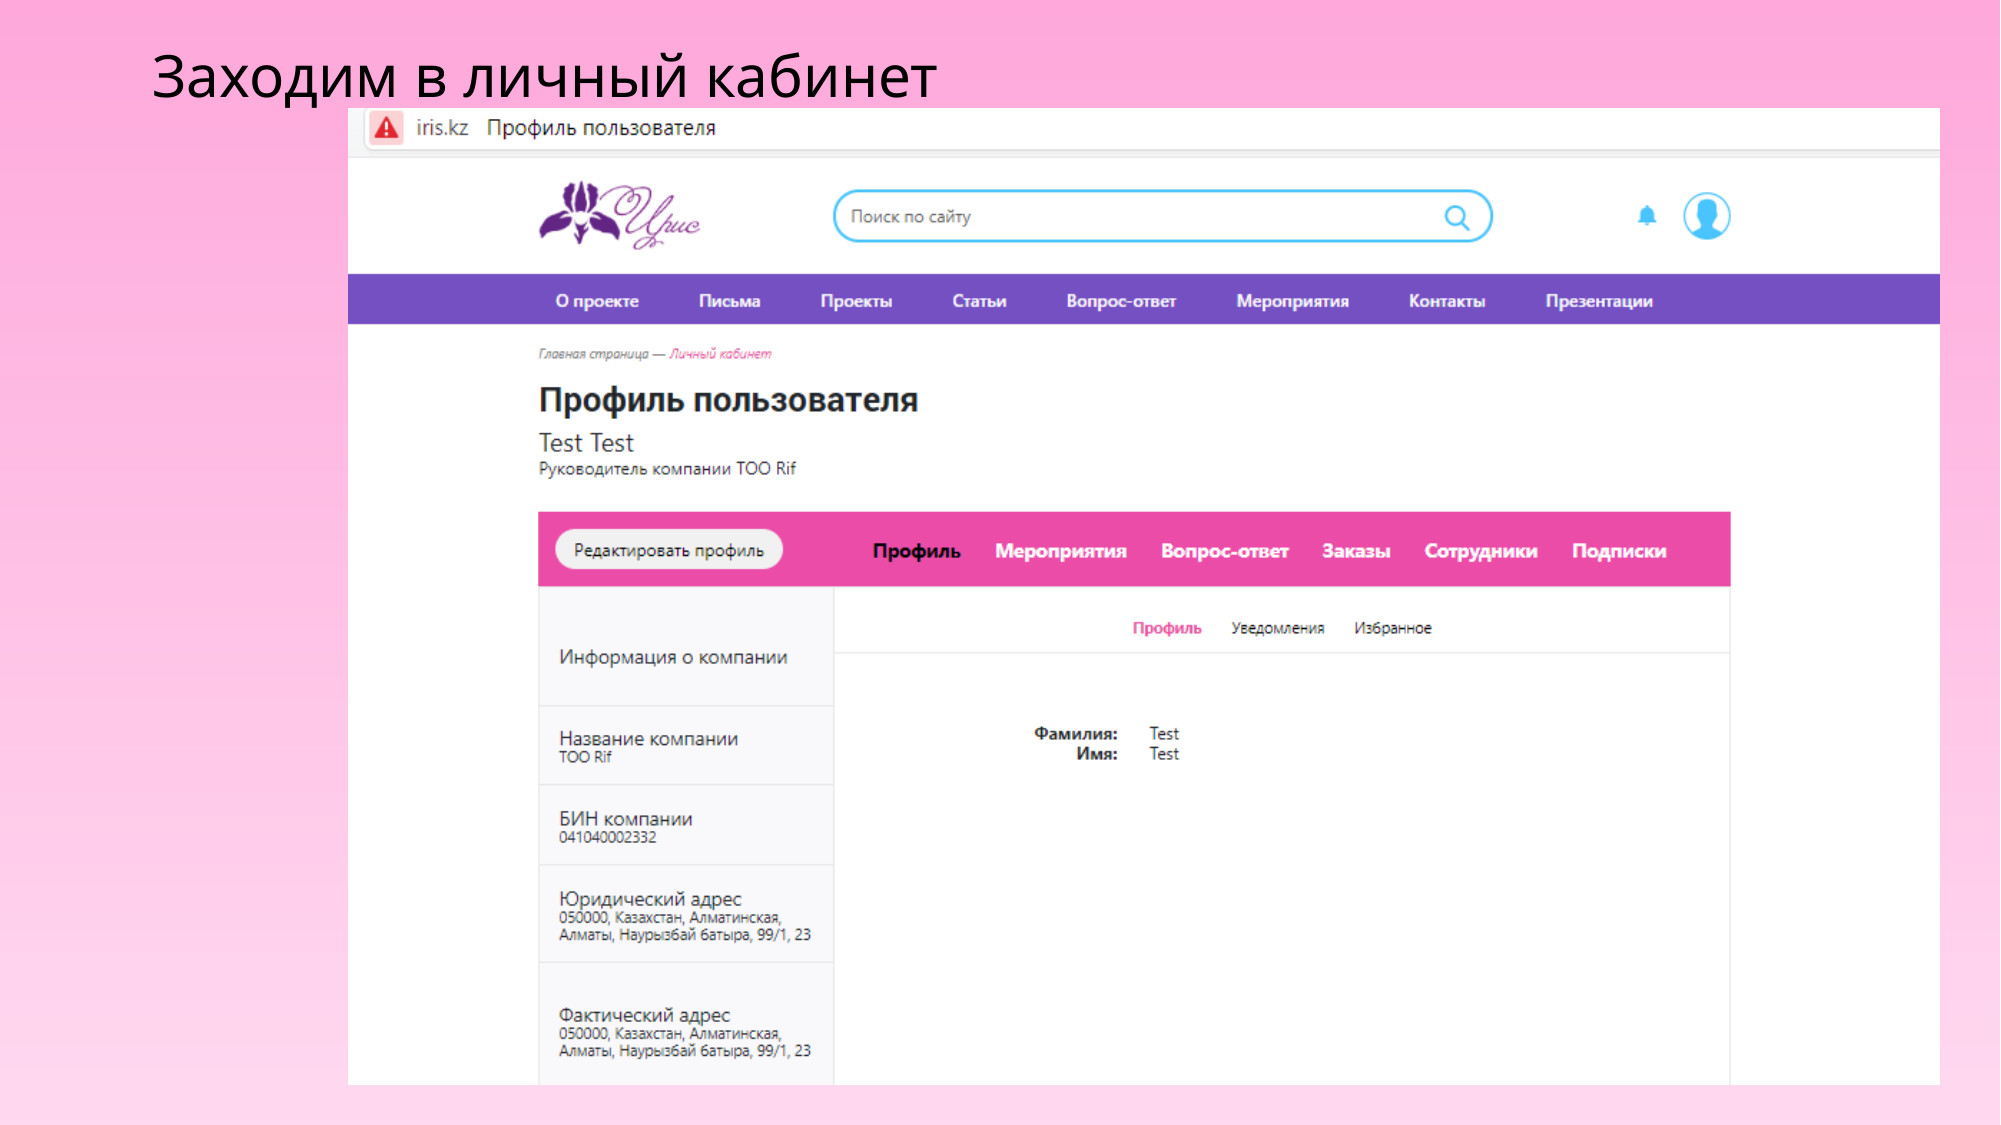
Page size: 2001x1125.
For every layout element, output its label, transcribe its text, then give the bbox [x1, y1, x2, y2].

list Заходим в личный кабинет [137, 39, 1863, 1014]
picture [348, 108, 1940, 1085]
